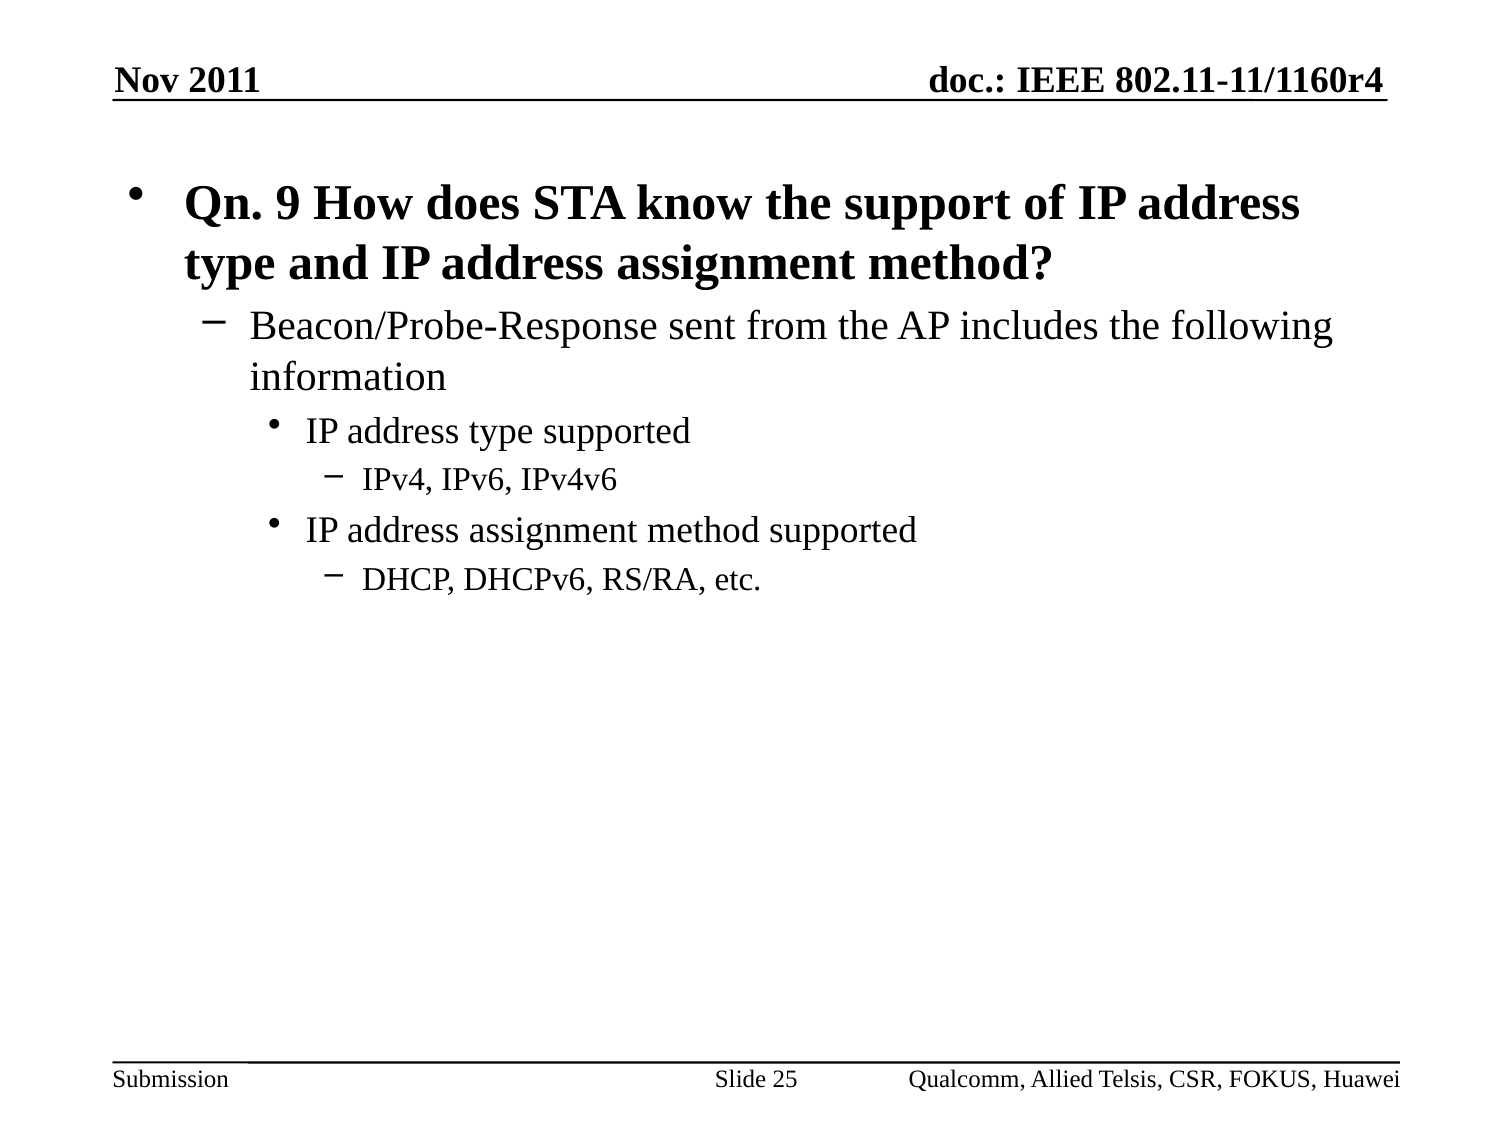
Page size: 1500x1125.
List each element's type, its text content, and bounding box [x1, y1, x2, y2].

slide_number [114, 54, 263, 101]
footer Qualcomm, Allied Telsis, CSR, FOKUS, Huawei [903, 1061, 1402, 1093]
list Qn. 9 How does STA know the support of IP address type and IP address assignment method? Beacon/Probe-Response sent from the AP includes the following information IP address type supported IPv4, IPv6, IPv4v6 IP address assignment method supported DHCP, DHCPv6, RS/RA, etc. [112, 162, 1388, 1001]
slide_number Slide 25 [712, 1061, 800, 1093]
